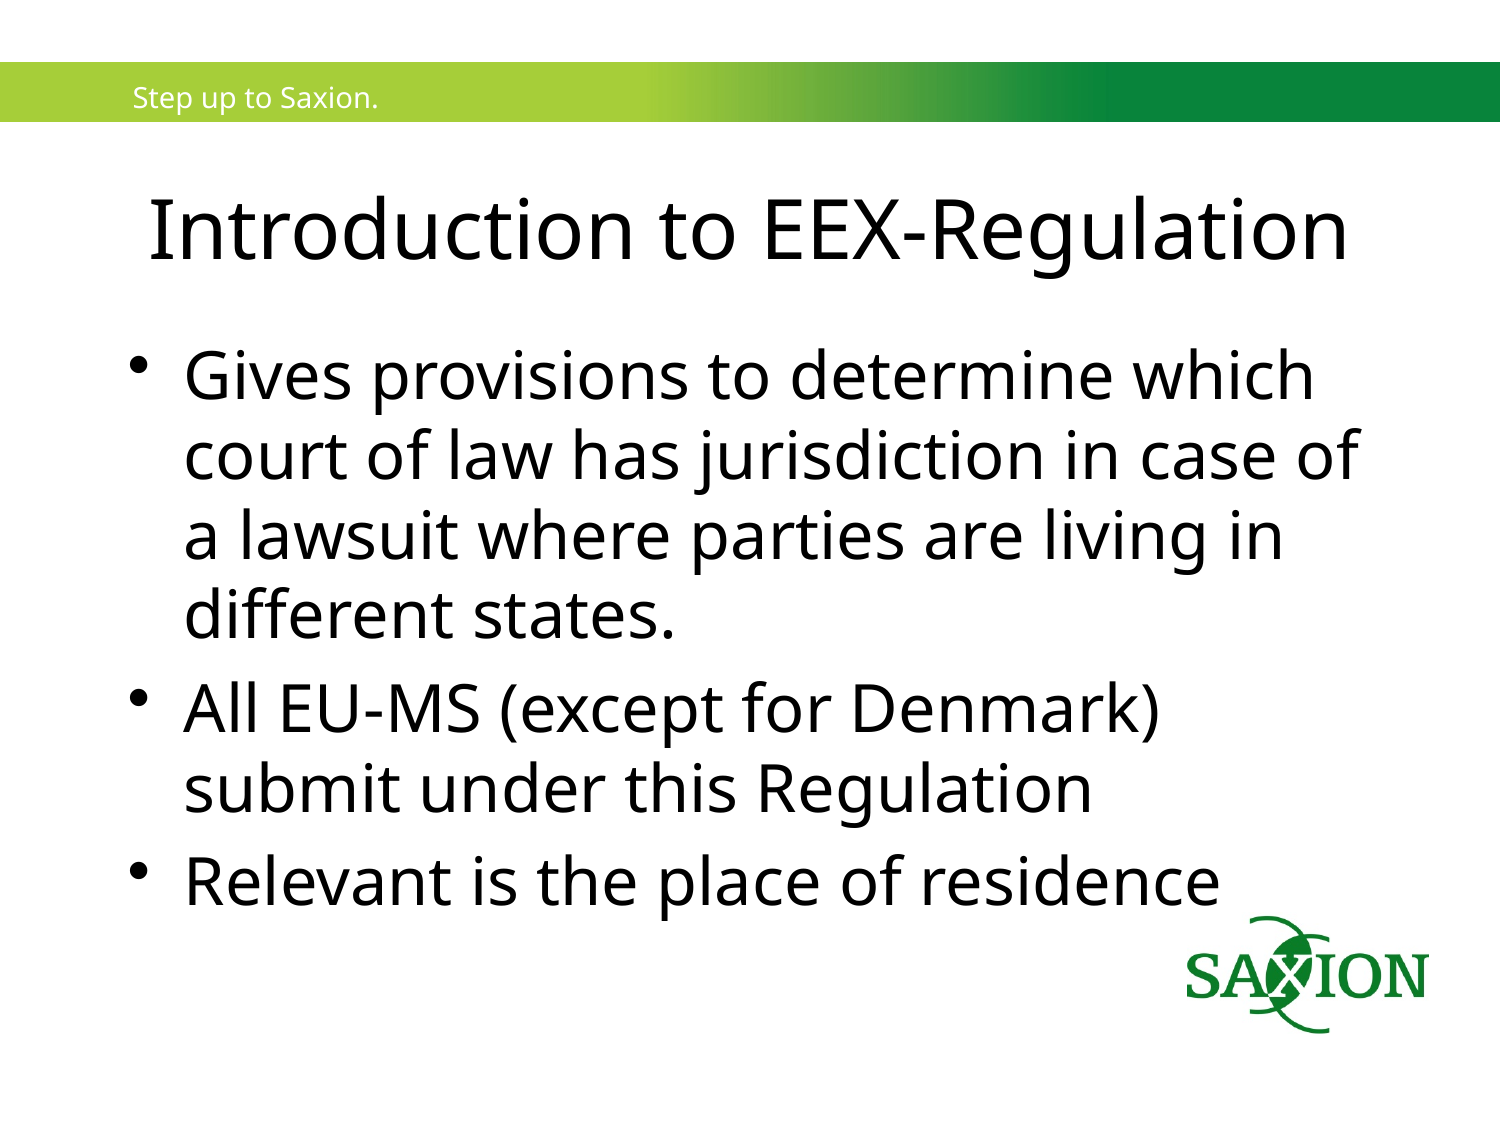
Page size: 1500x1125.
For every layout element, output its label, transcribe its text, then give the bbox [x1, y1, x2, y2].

picture [0, 62, 1500, 122]
picture [1187, 912, 1429, 1036]
list Gives provisions to determine which court of law has jurisdiction in case of a lawsuit where parties are living in different states. All EU-MS (except for Denmark) submit under this Regulation Relevant is the place of residence [112, 324, 1388, 929]
title Introduction to EEX-Regulation [112, 137, 1388, 315]
